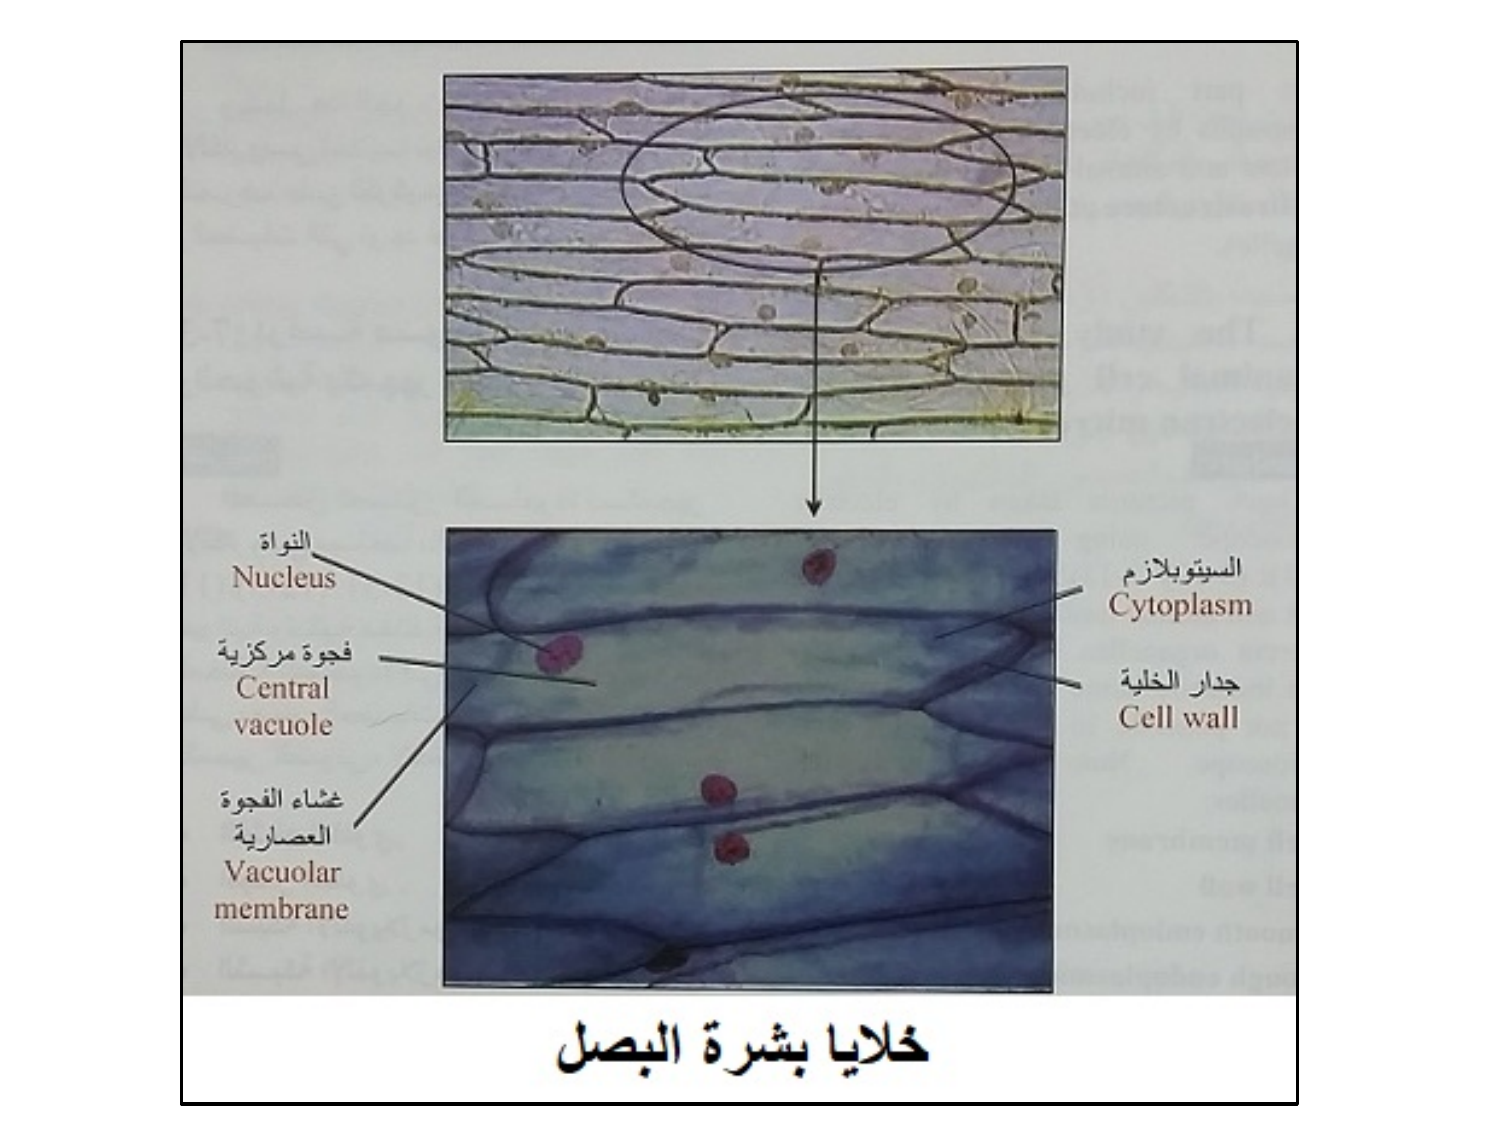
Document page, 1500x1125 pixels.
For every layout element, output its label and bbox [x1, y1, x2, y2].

picture [182, 42, 1296, 1103]
